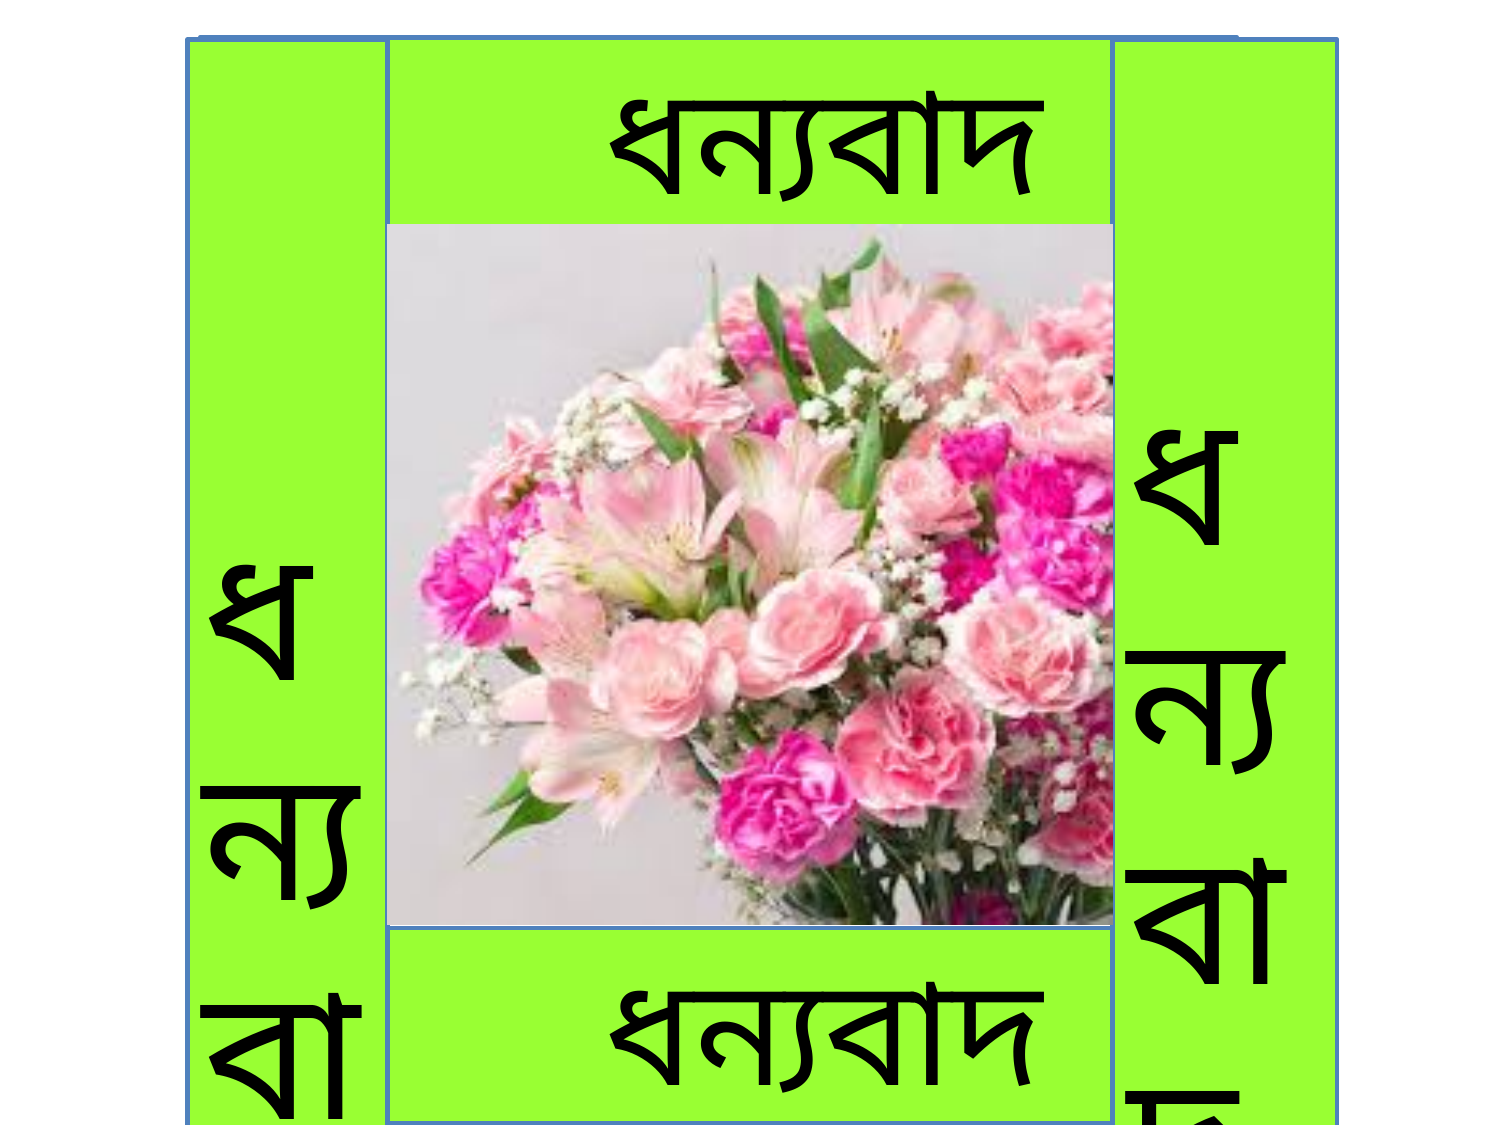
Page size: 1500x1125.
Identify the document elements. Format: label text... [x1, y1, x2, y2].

text_box ধন্যবাদ [390, 934, 1110, 1125]
text_box ধন্যবাদ [185, 37, 390, 1125]
text_box ধন্যবাদ [1110, 37, 1339, 1125]
picture [387, 224, 1113, 926]
text_box ধন্যবাদ [198, 35, 1239, 224]
